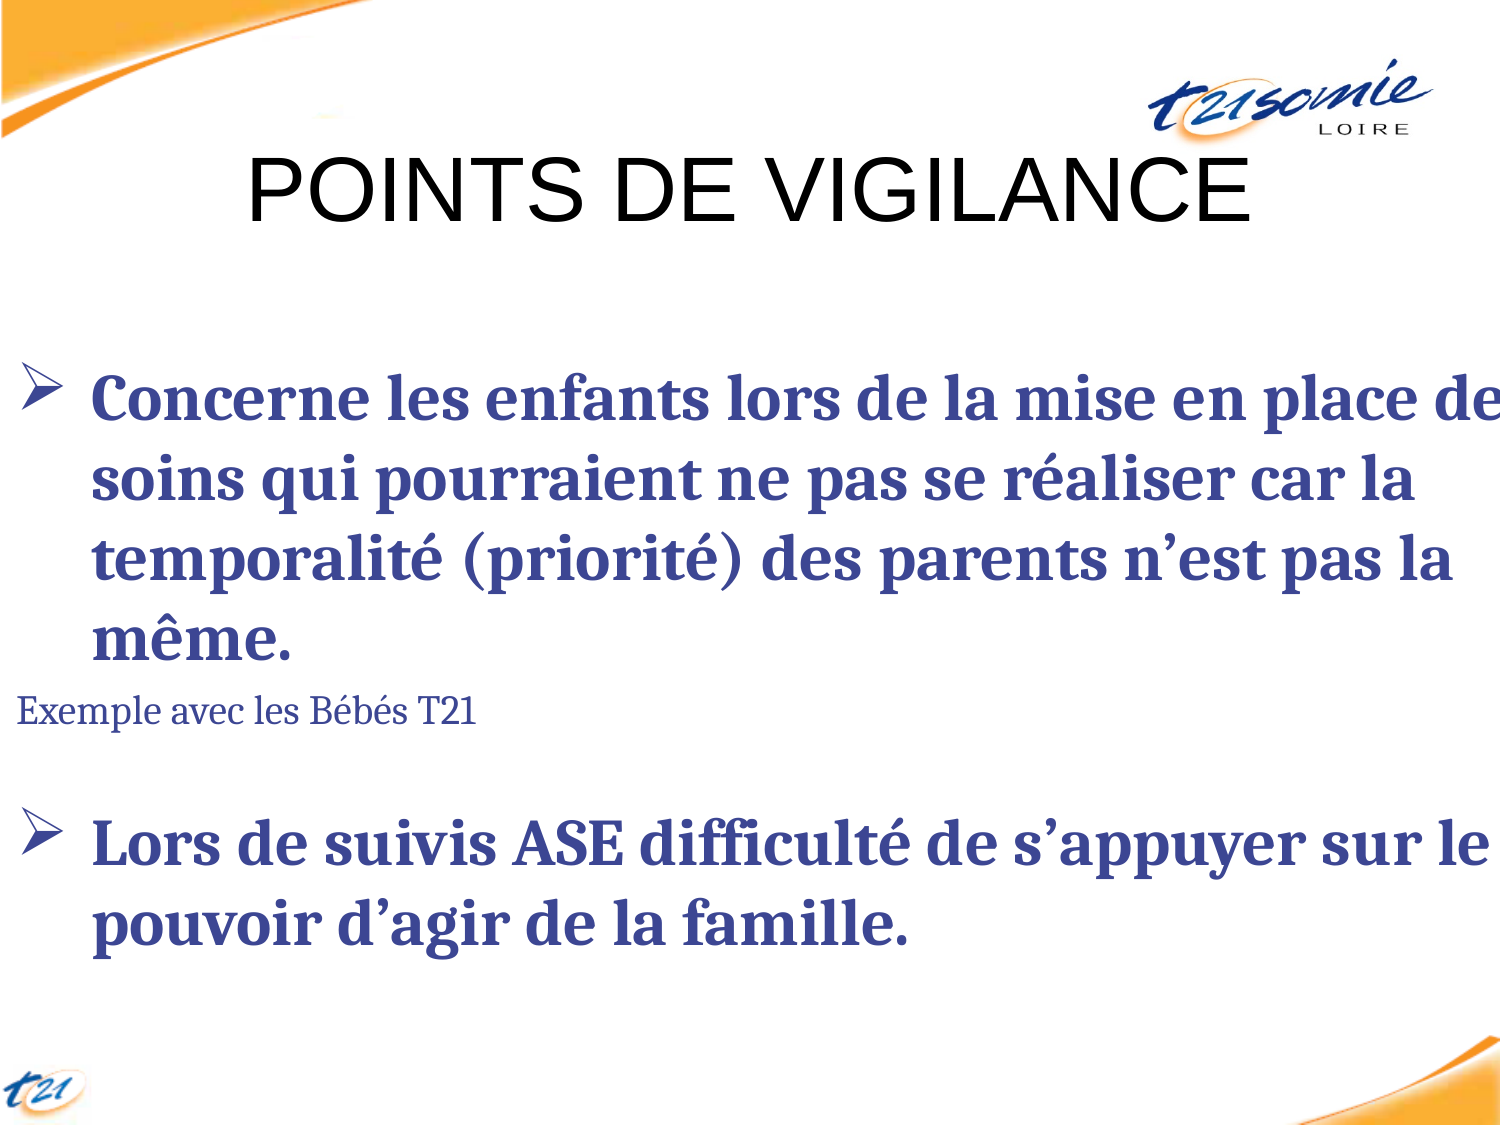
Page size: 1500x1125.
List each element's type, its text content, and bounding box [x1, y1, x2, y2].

picture [0, 0, 396, 161]
picture [1074, 0, 1500, 213]
text_box Concerne les enfants lors de la mise en place de soins qui pourraient ne pas se réaliser car la temporalité (priorité) des parents n’est pas la même. Exemple avec les Bébés T21 Lors de suivis ASE difficulté de s’appuyer sur le pouvoir d’agir de la famille. [1, 243, 1500, 967]
title POINTS DE VIGILANCE [74, 136, 1426, 233]
picture [0, 1062, 93, 1125]
picture [1239, 1009, 1500, 1125]
